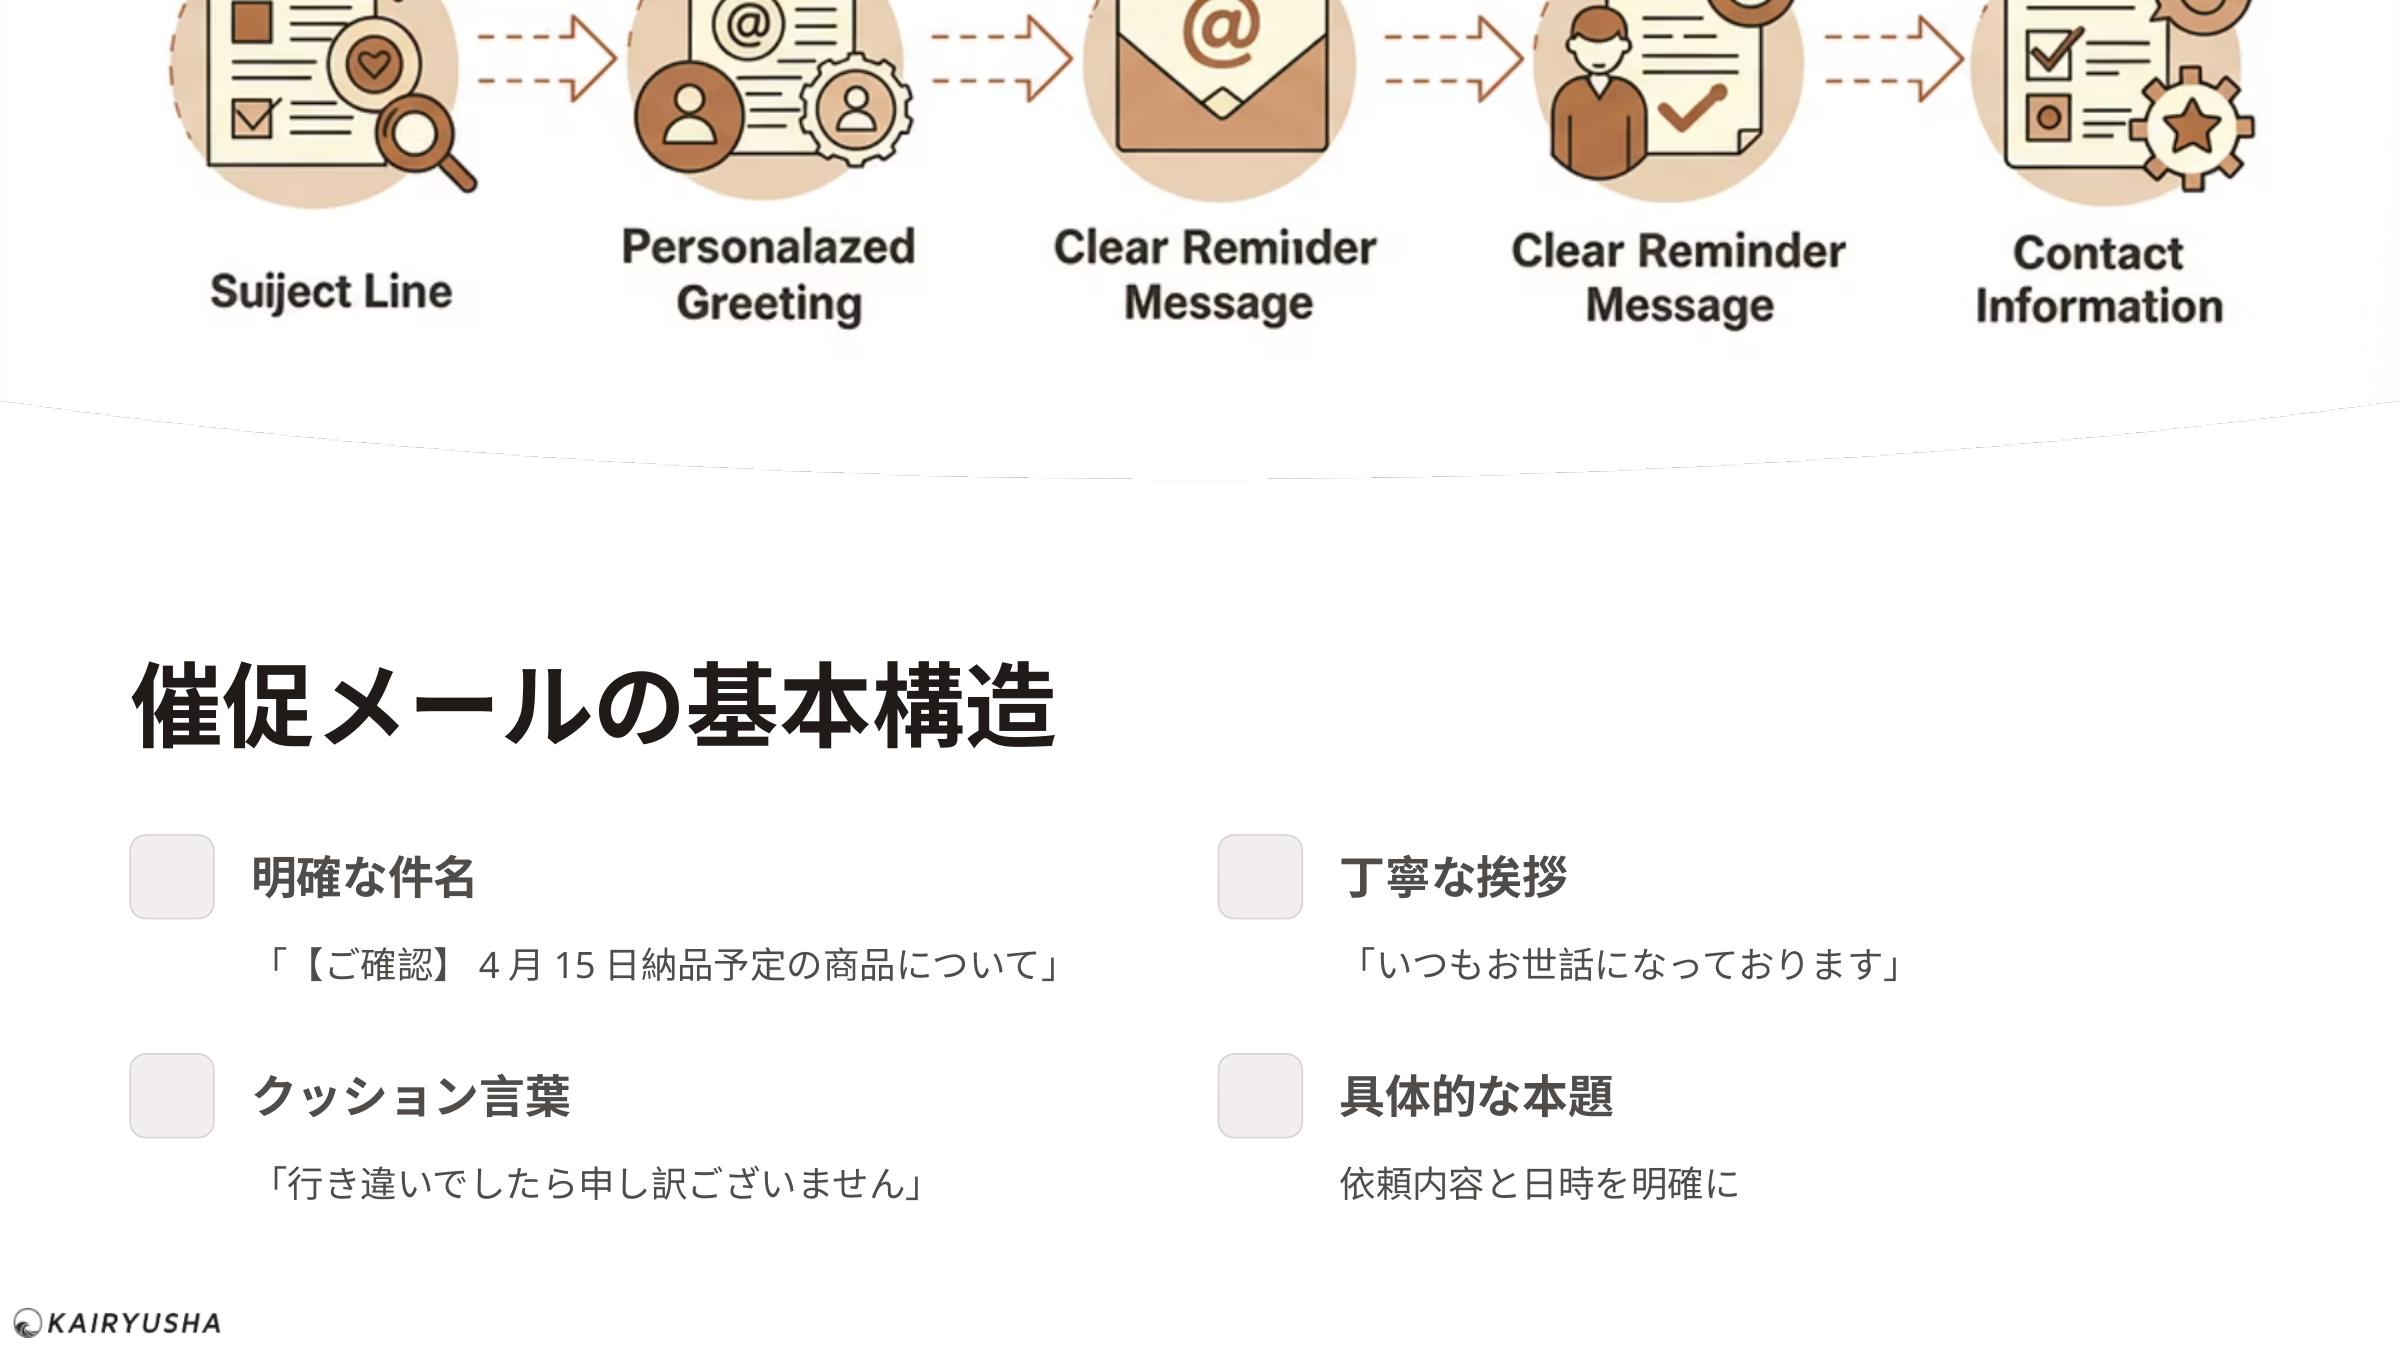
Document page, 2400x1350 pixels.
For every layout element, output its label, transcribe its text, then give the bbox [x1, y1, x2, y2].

text_box 「【ご確認】4月15日納品予定の商品について」 [251, 915, 1182, 975]
text_box 「行き違いでしたら申し訳ございません」 [251, 1134, 1182, 1194]
text_box [130, 1053, 214, 1138]
picture [0, 0, 2400, 489]
text_box [1218, 834, 1303, 919]
text_box 明確な件名 [251, 834, 717, 893]
text_box 具体的な本題 [1339, 1053, 1805, 1113]
text_box [1218, 1053, 1303, 1138]
text_box クッション言葉 [251, 1053, 717, 1113]
text_box [130, 834, 214, 919]
text_box 依頼内容と日時を明確に [1339, 1134, 2270, 1194]
text_box 催促メールの基本構造 [130, 621, 1061, 738]
text_box 丁寧な挨拶 [1339, 834, 1805, 893]
text_box 「いつもお世話になっております」 [1339, 915, 2270, 975]
picture [13, 1308, 221, 1338]
